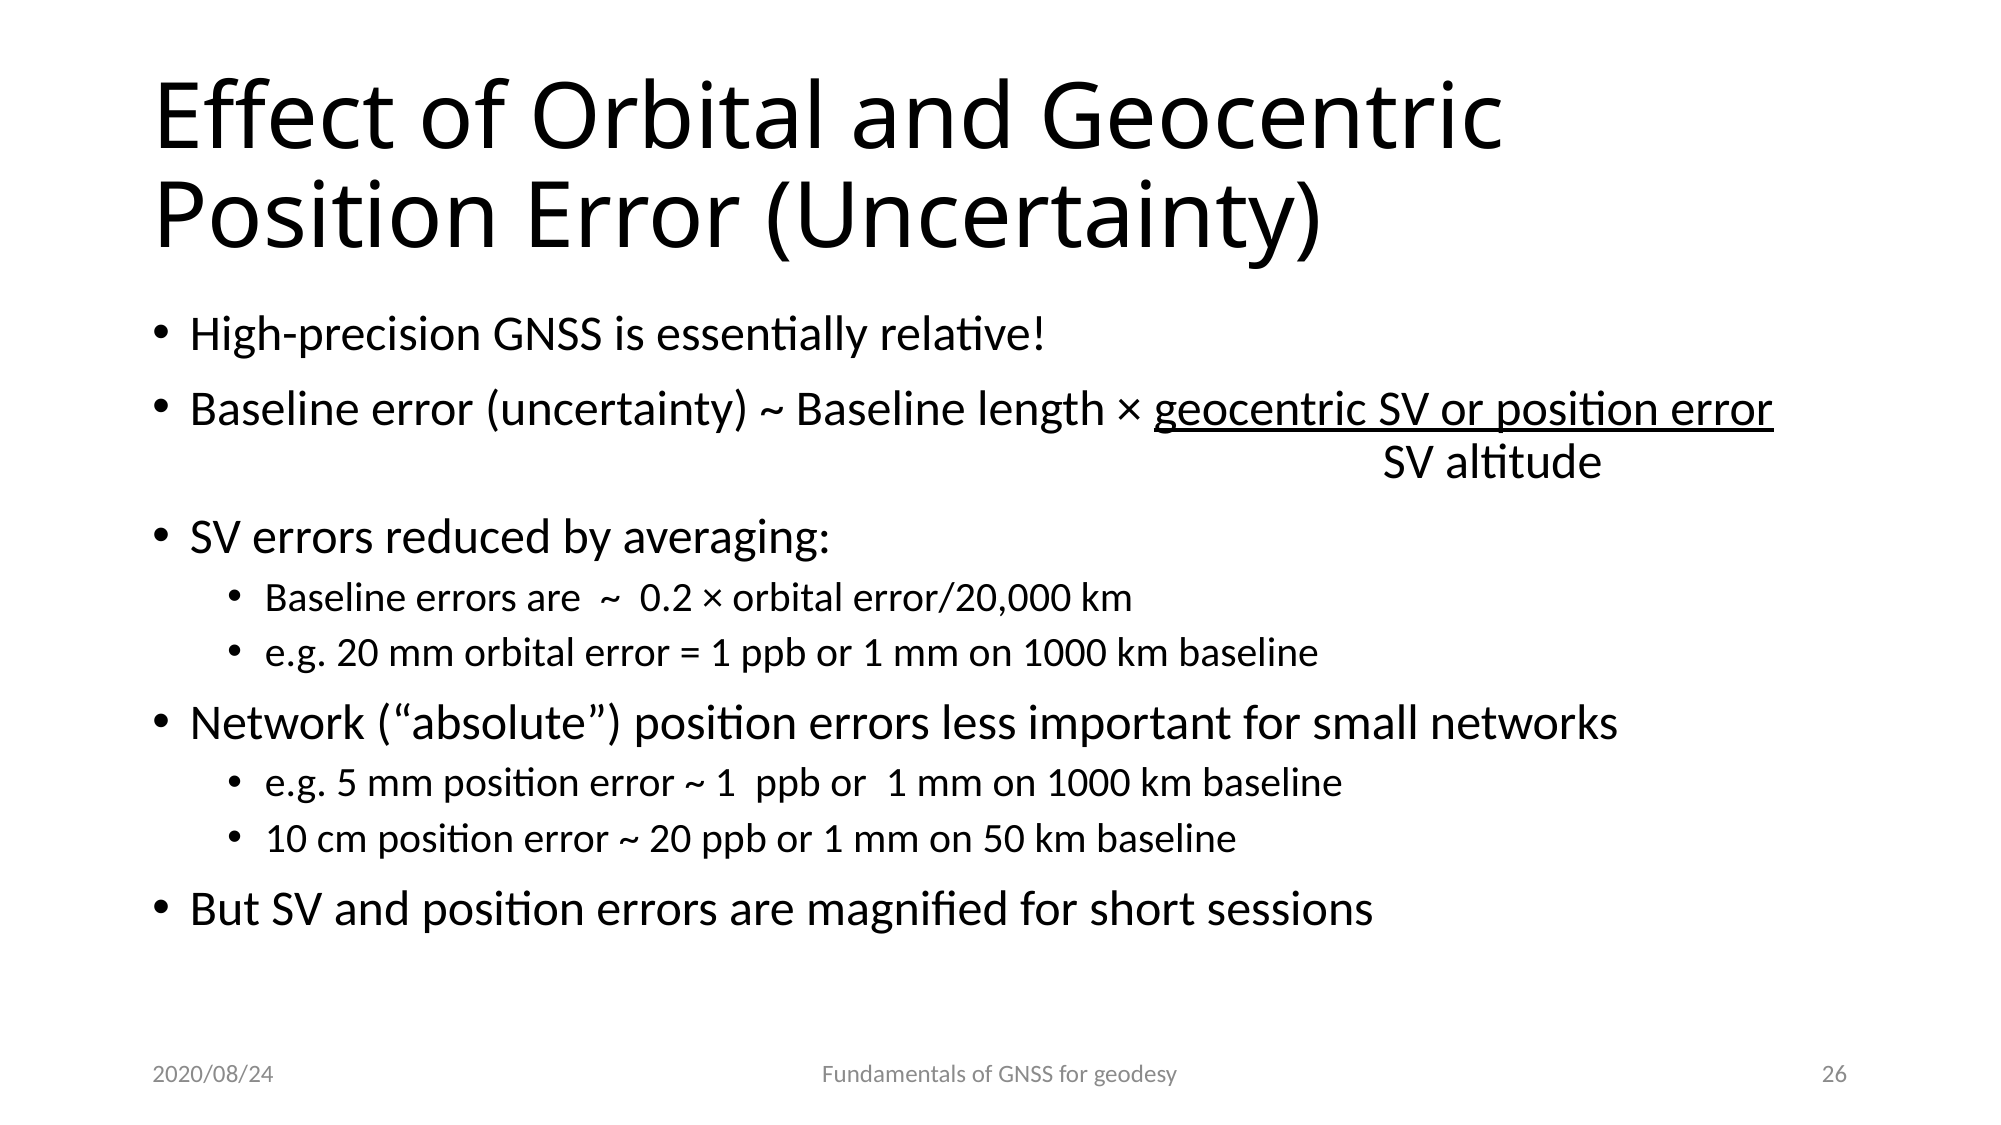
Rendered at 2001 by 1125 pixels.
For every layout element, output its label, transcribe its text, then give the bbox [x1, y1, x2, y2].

slide_number 25 [1412, 1042, 1863, 1103]
title Effect of Orbital and Geocentric Position Error (Uncertainty) [137, 59, 1863, 278]
footer Fundamentals of GNSS for geodesy [662, 1042, 1338, 1103]
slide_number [137, 1042, 588, 1103]
list High-precision GNSS is essentially relative! Baseline error (uncertainty) ~ Baseline length × geocentric SV or position error SV altitude SV errors reduced by averaging: Baseline errors are ~ 0.2 × orbital error/20,000 km e.g. 20 mm orbital error = 1 ppb or 1 mm on 1000 km baseline Network (“absolute”) position errors less important for small networks e.g. 5 mm position error ~ 1 ppb or 1 mm on 1000 km baseline 10 cm position error ~ 20 ppb or 1 mm on 50 km baseline But SV and position errors are magnified for short sessions [137, 299, 1863, 1014]
